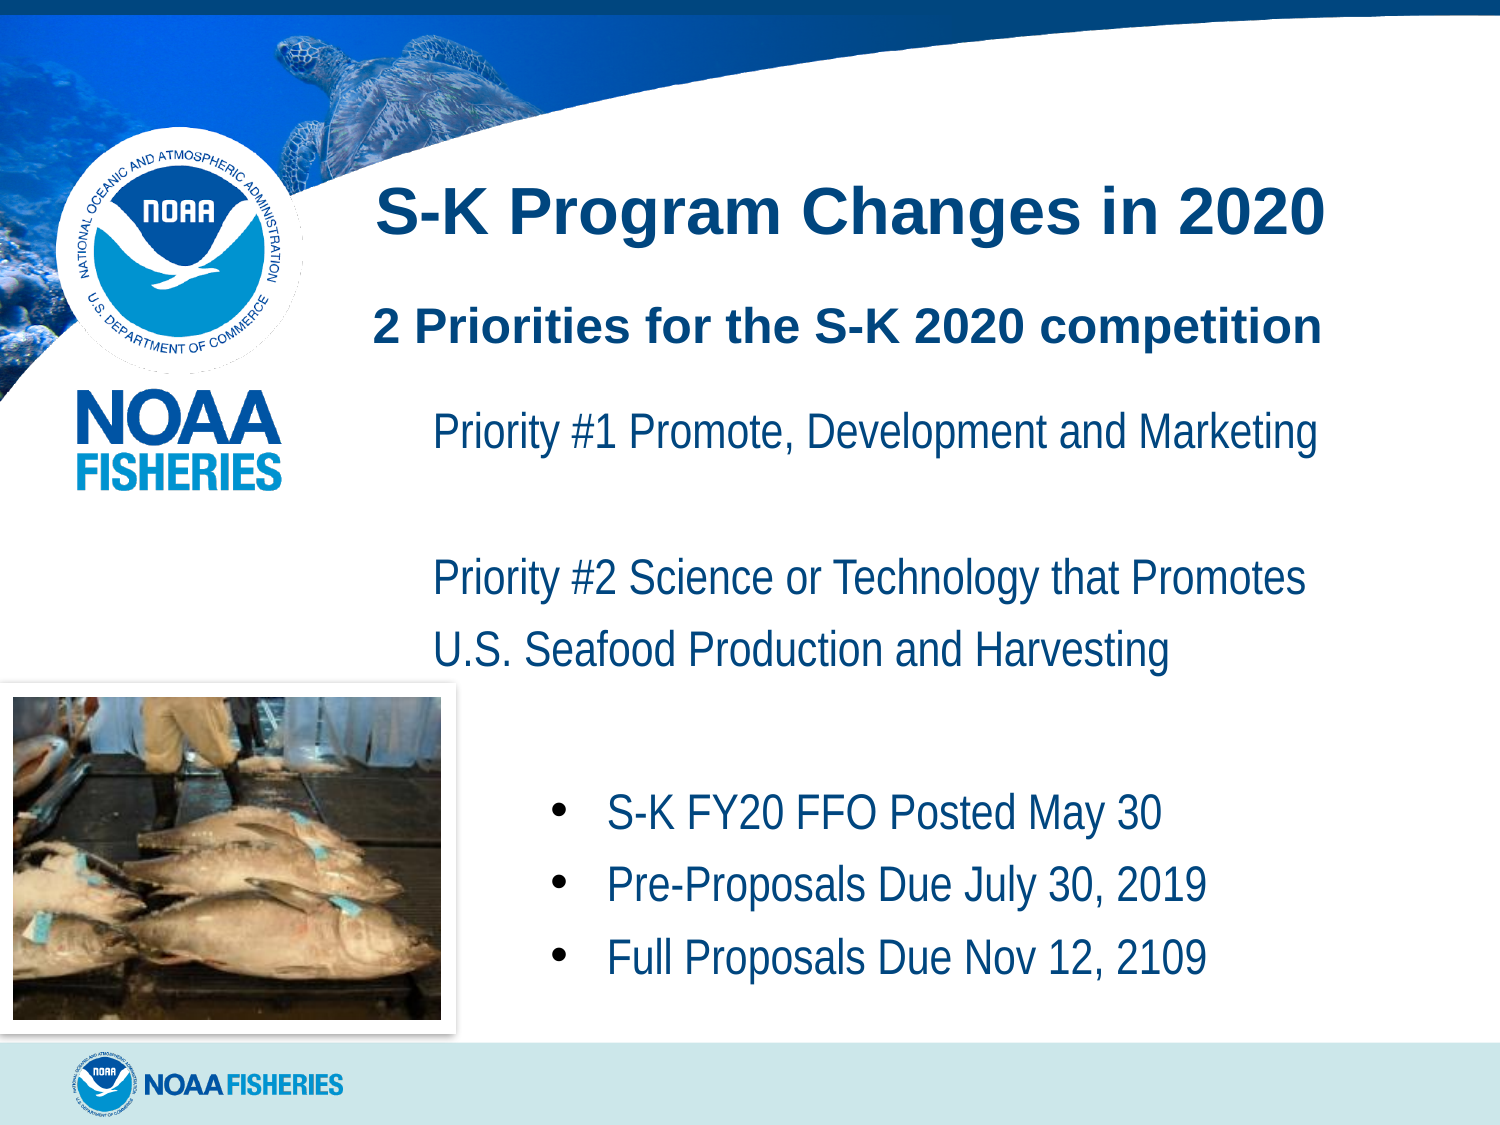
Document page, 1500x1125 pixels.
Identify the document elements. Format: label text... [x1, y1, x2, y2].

picture [72, 1052, 343, 1117]
text_box S-K FY20 FFO Posted May 30 Pre-Proposals Due July 30, 2019 Full Proposals Due Nov 12, 2109 [535, 771, 1500, 992]
picture [12, 697, 442, 1020]
picture [0, 15, 1500, 1042]
text_box Priority #1 Promote, Development and Marketing Priority #2 Science or Technology that Promotes U.S. Seafood Production and Harvesting [418, 391, 1335, 684]
picture [335, 1078, 343, 1085]
text_box 2 Priorities for the S-K 2020 competition [357, 286, 1339, 362]
text_box S-K Program Changes in 2020 [360, 160, 1392, 256]
